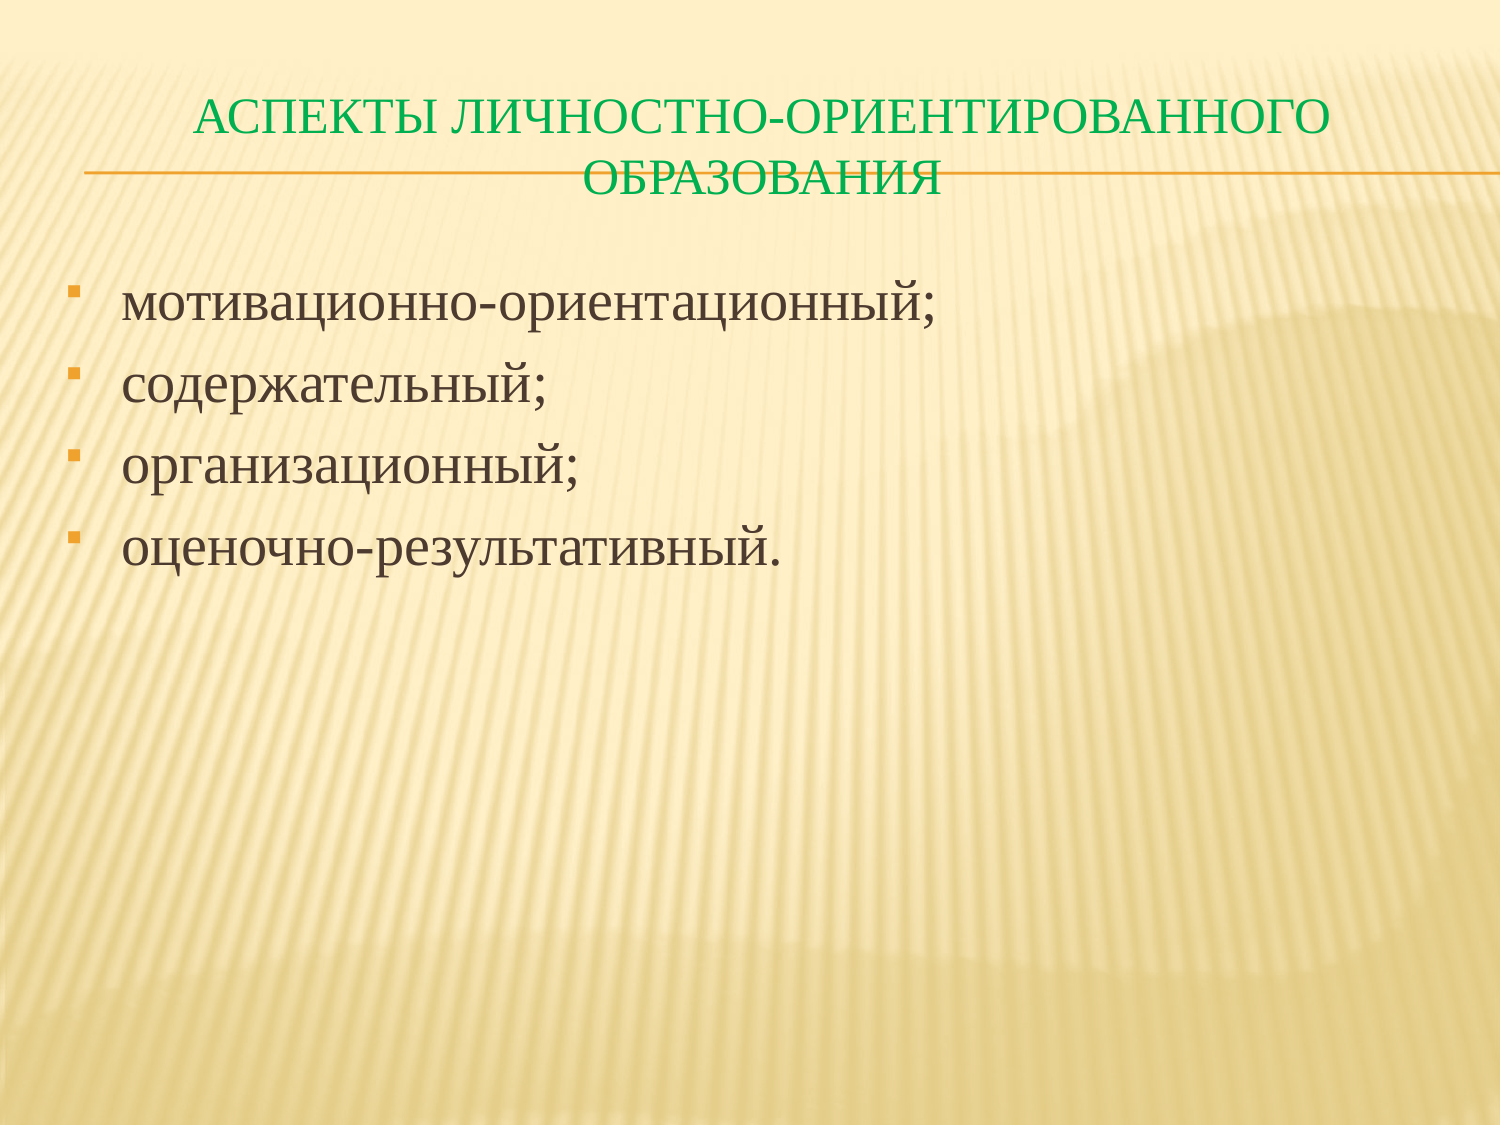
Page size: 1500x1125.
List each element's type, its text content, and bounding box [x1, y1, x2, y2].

list мотивационно-ориентационный; содержательный; организационный; оценочно-результативный. [50, 254, 1475, 998]
title Аспекты личностно-ориентированного образования [50, 75, 1475, 213]
